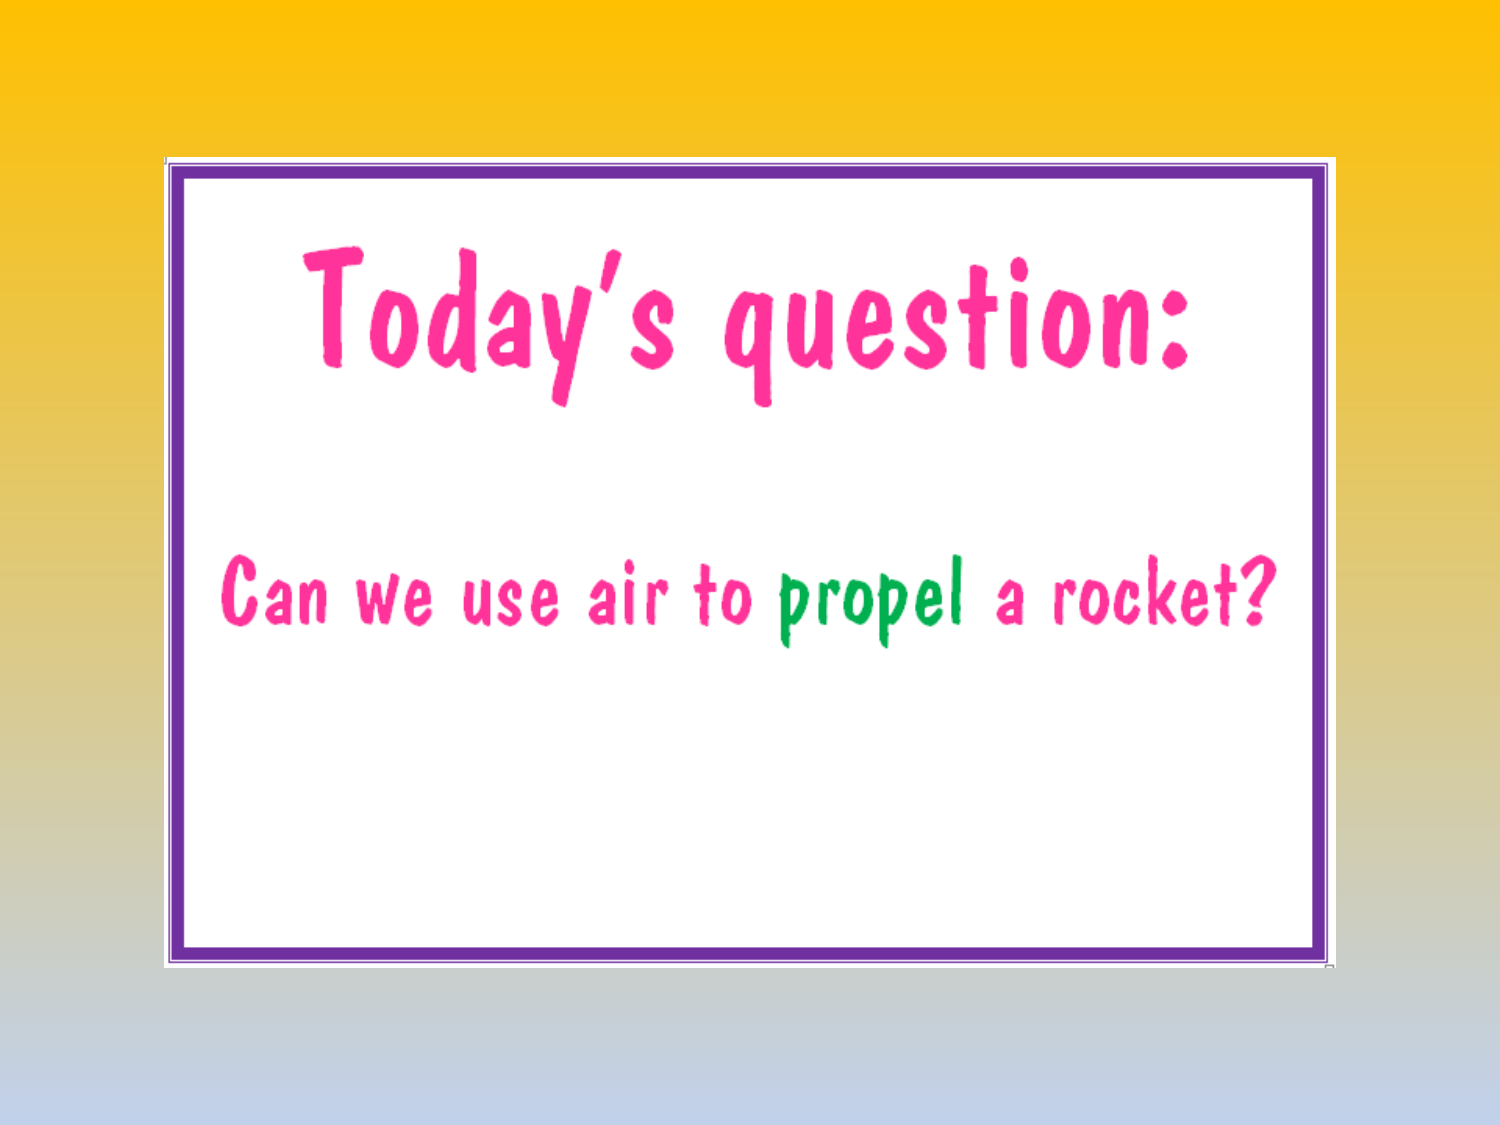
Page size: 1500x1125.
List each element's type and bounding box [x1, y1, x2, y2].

picture [163, 157, 1337, 968]
